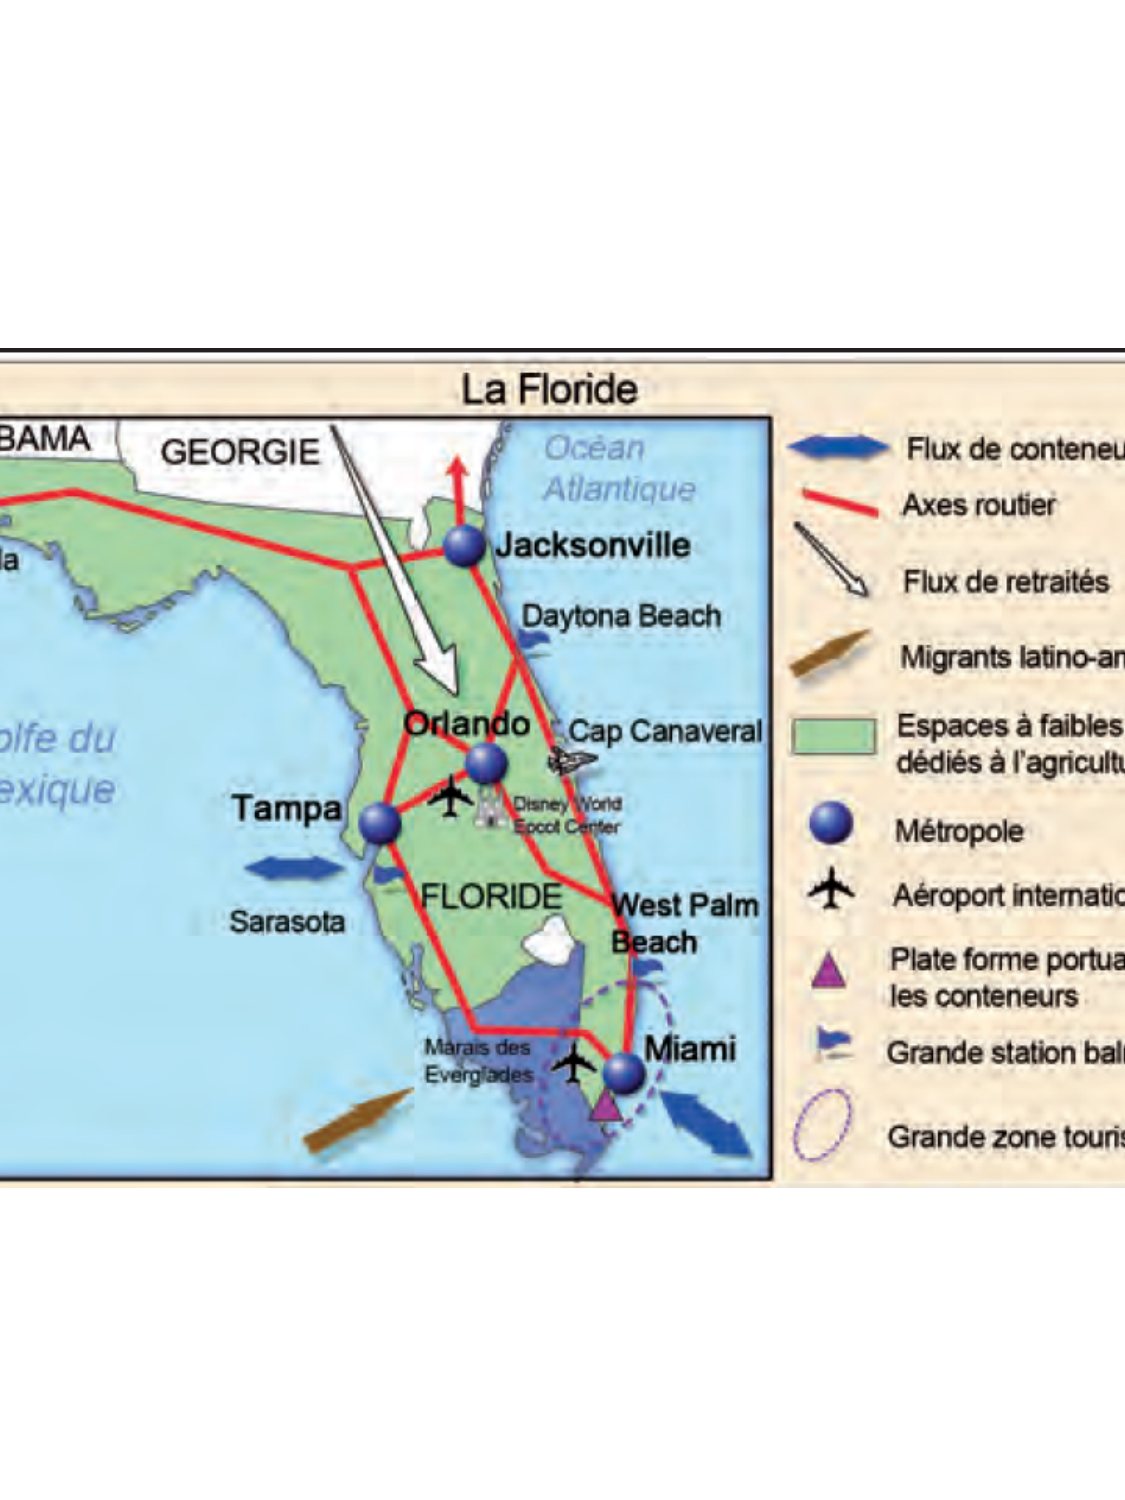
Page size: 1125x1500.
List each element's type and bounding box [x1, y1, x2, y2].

picture [0, 348, 1125, 1188]
